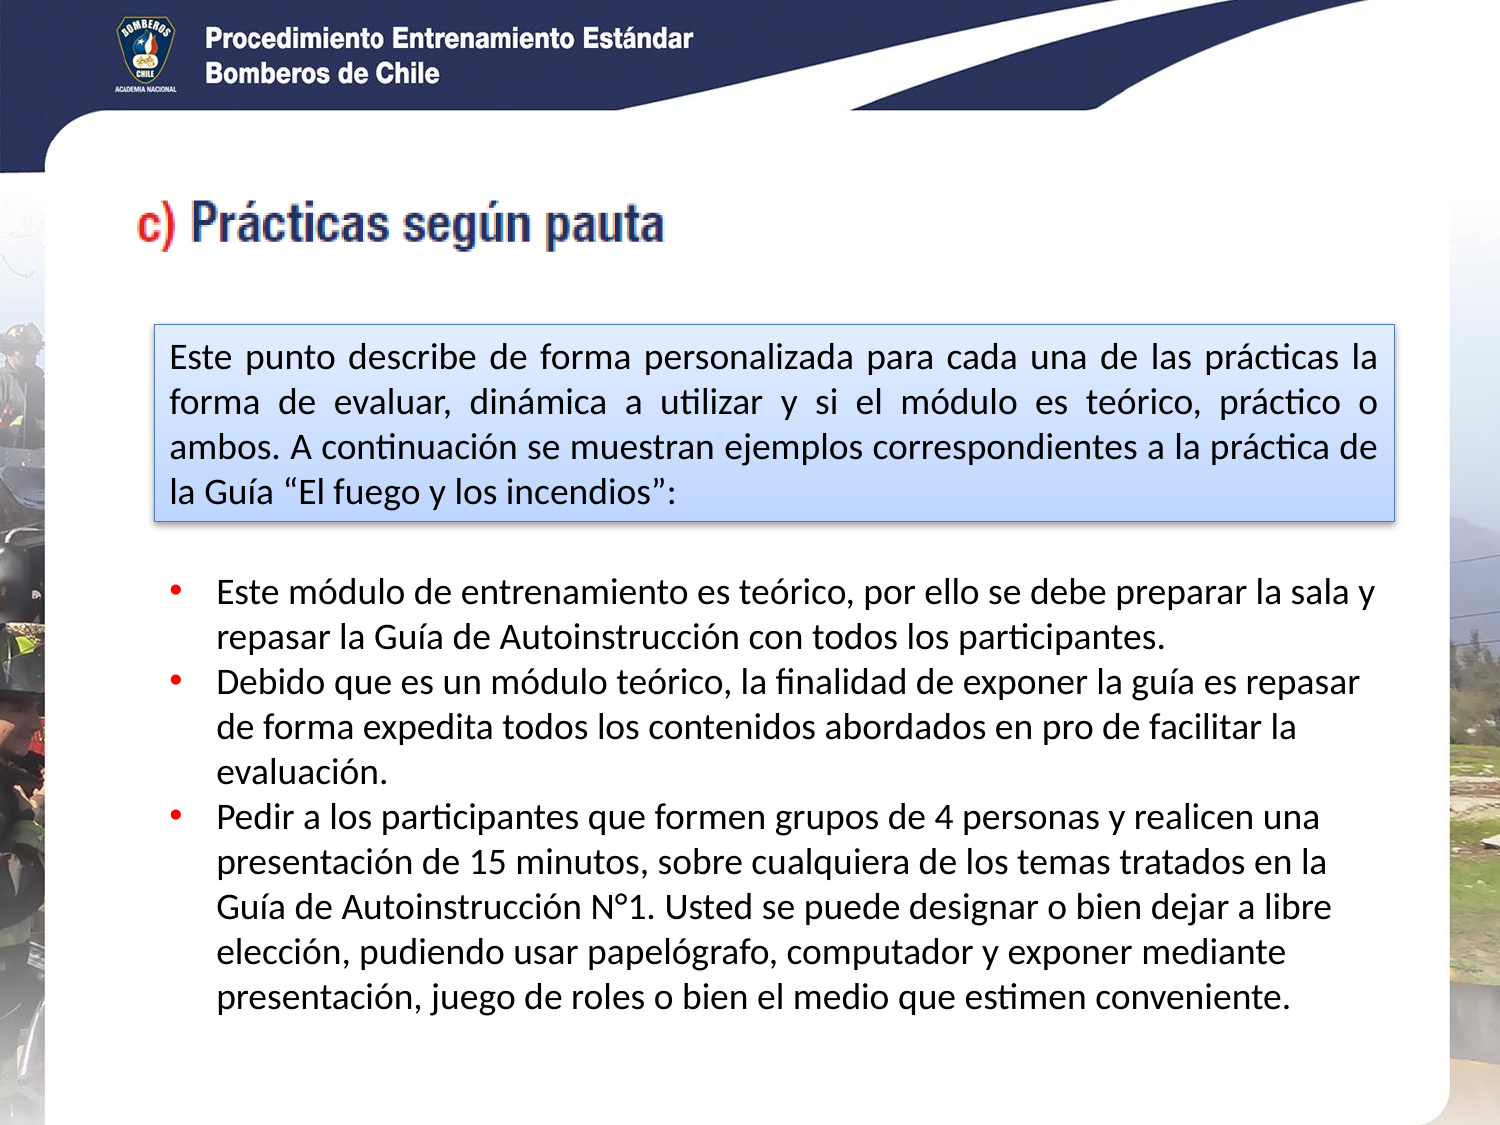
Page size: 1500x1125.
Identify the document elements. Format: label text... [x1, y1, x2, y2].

text_box Este módulo de entrenamiento es teórico, por ello se debe preparar la sala y repasar la Guía de Autoinstrucción con todos los participantes. Debido que es un módulo teórico, la finalidad de exponer la guía es repasar de forma expedita todos los contenidos abordados en pro de facilitar la evaluación. Pedir a los participantes que formen grupos de 4 personas y realicen una presentación de 15 minutos, sobre cualquiera de los temas tratados en la Guía de Autoinstrucción N°1. Usted se puede designar o bien dejar a libre elección, pudiendo usar papelógrafo, computador y exponer mediante presentación, juego de roles o bien el medio que estimen conveniente. [154, 559, 1395, 1030]
text_box Este punto describe de forma personalizada para cada una de las prácticas la forma de evaluar, dinámica a utilizar y si el módulo es teórico, práctico o ambos. A continuación se muestran ejemplos correspondientes a la práctica de la Guía “El fuego y los incendios”: [154, 324, 1395, 522]
picture [0, 0, 1500, 1125]
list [125, 169, 710, 283]
